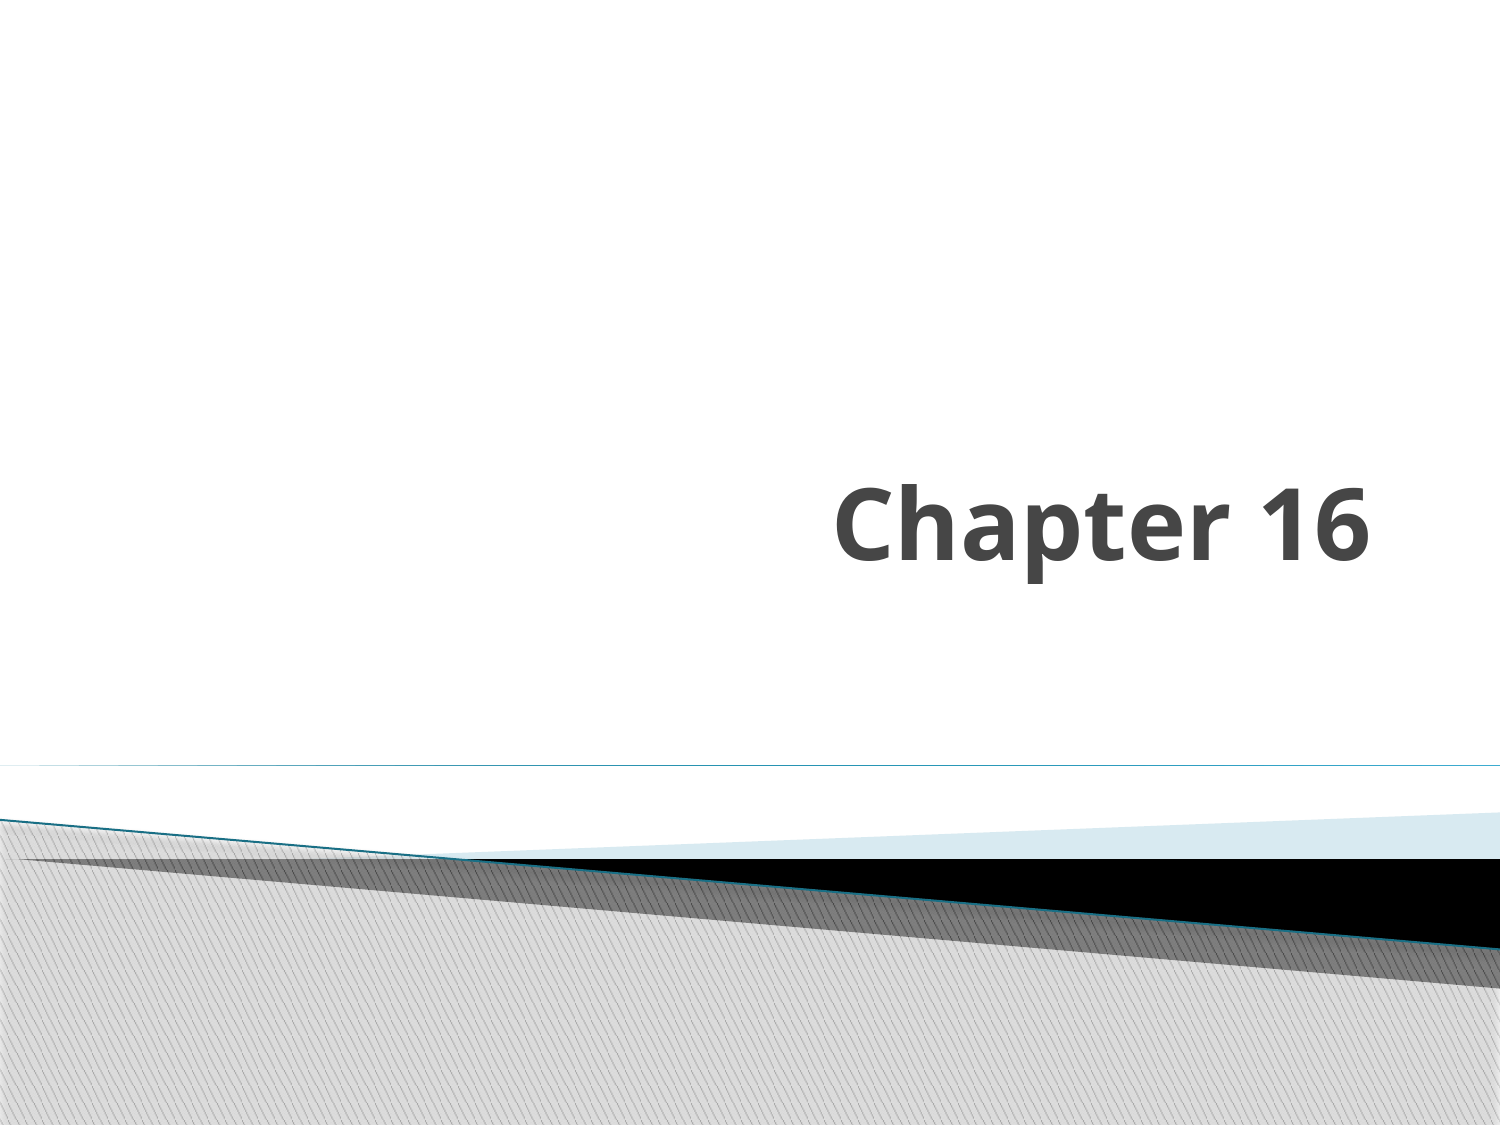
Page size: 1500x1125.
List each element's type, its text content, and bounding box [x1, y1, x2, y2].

picture [5, 859, 1500, 989]
title Chapter 16 [112, 287, 1388, 588]
